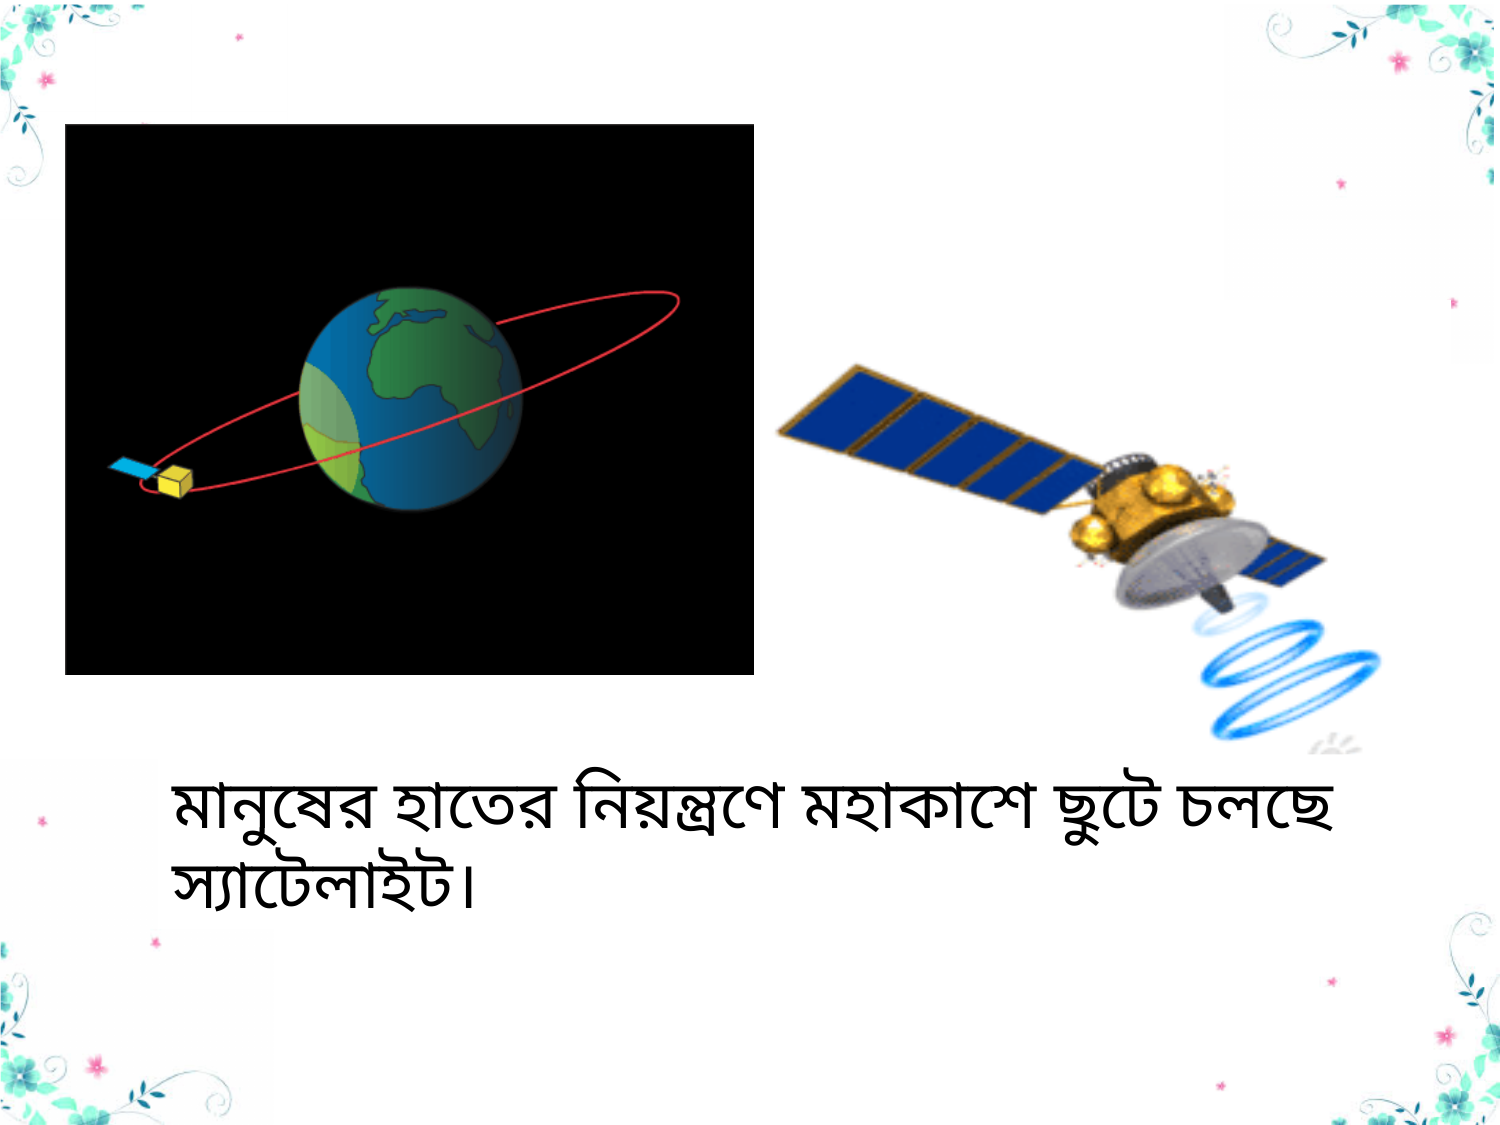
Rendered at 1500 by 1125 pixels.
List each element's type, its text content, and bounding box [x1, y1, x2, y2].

picture [1, 5, 754, 676]
picture [758, 5, 1493, 851]
picture [1164, 873, 1500, 1125]
picture [1, 760, 274, 1124]
text_box মানুষের হাতের নিয়ন্ত্রণে মহাকাশে ছুটে চলছে স্যাটেলাইট। [157, 754, 1425, 930]
